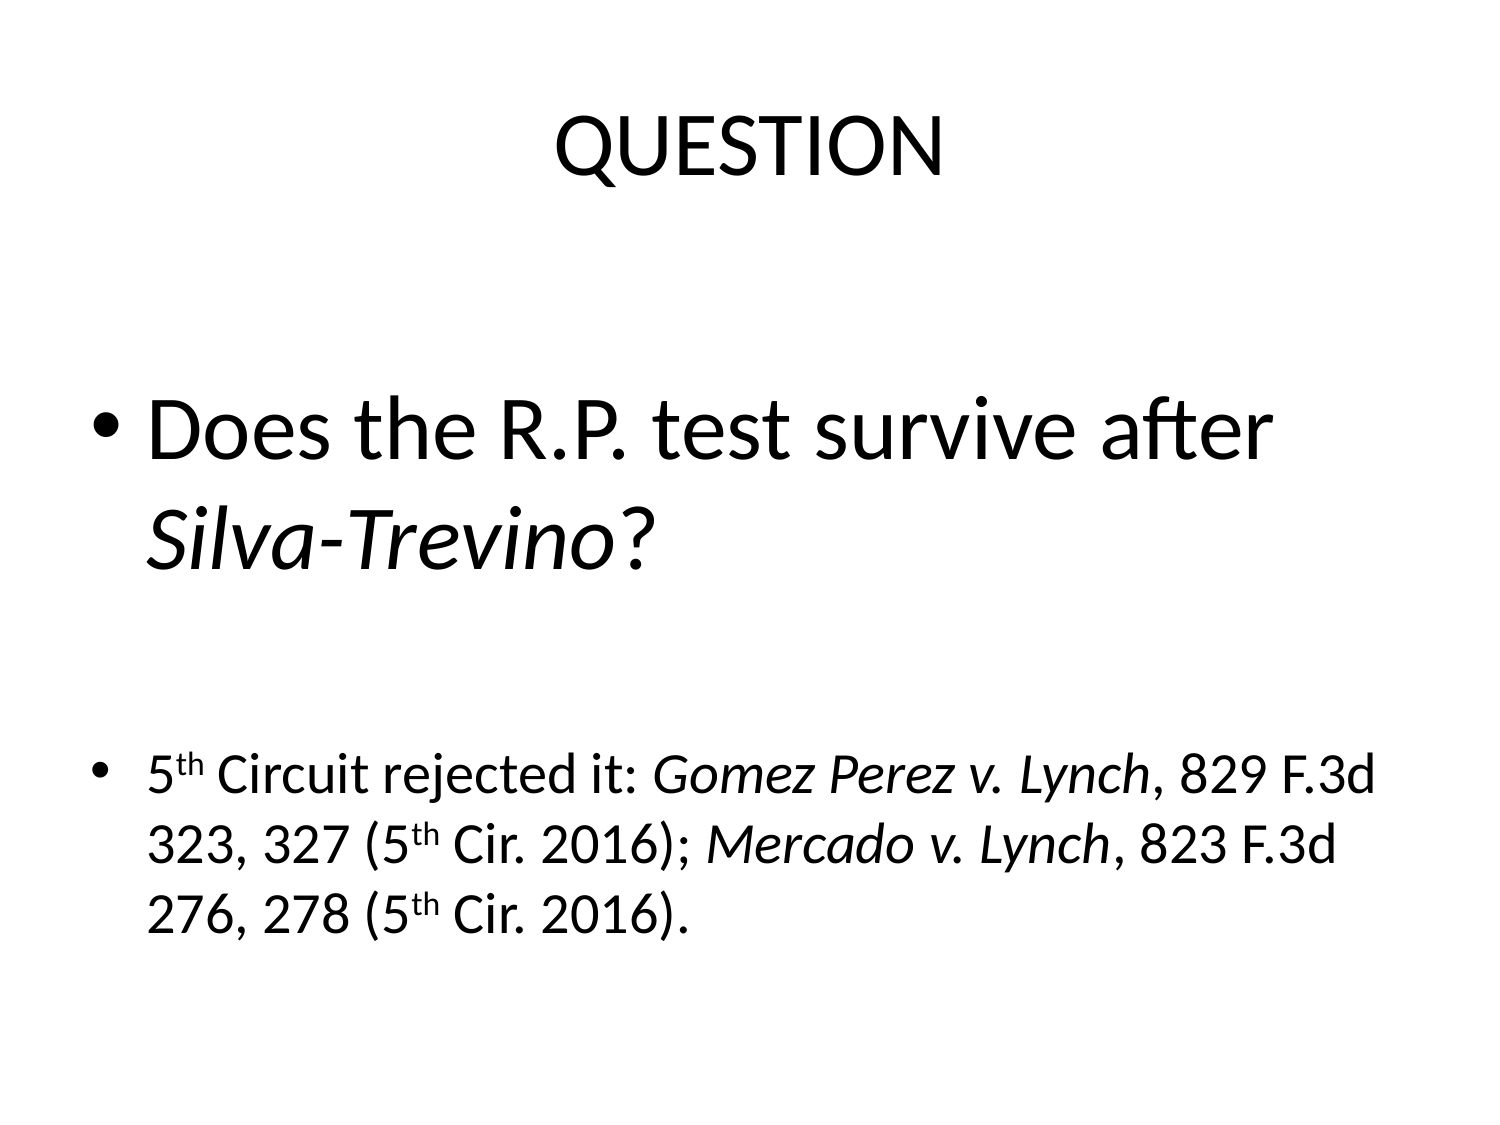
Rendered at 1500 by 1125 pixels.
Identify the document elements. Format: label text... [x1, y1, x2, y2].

list Does the R.P. test survive after Silva-Trevino? 5th Circuit rejected it: Gomez Perez v. Lynch, 829 F.3d 323, 327 (5th Cir. 2016); Mercado v. Lynch, 823 F.3d 276, 278 (5th Cir. 2016). [75, 262, 1425, 1005]
title QUESTION [75, 45, 1425, 233]
